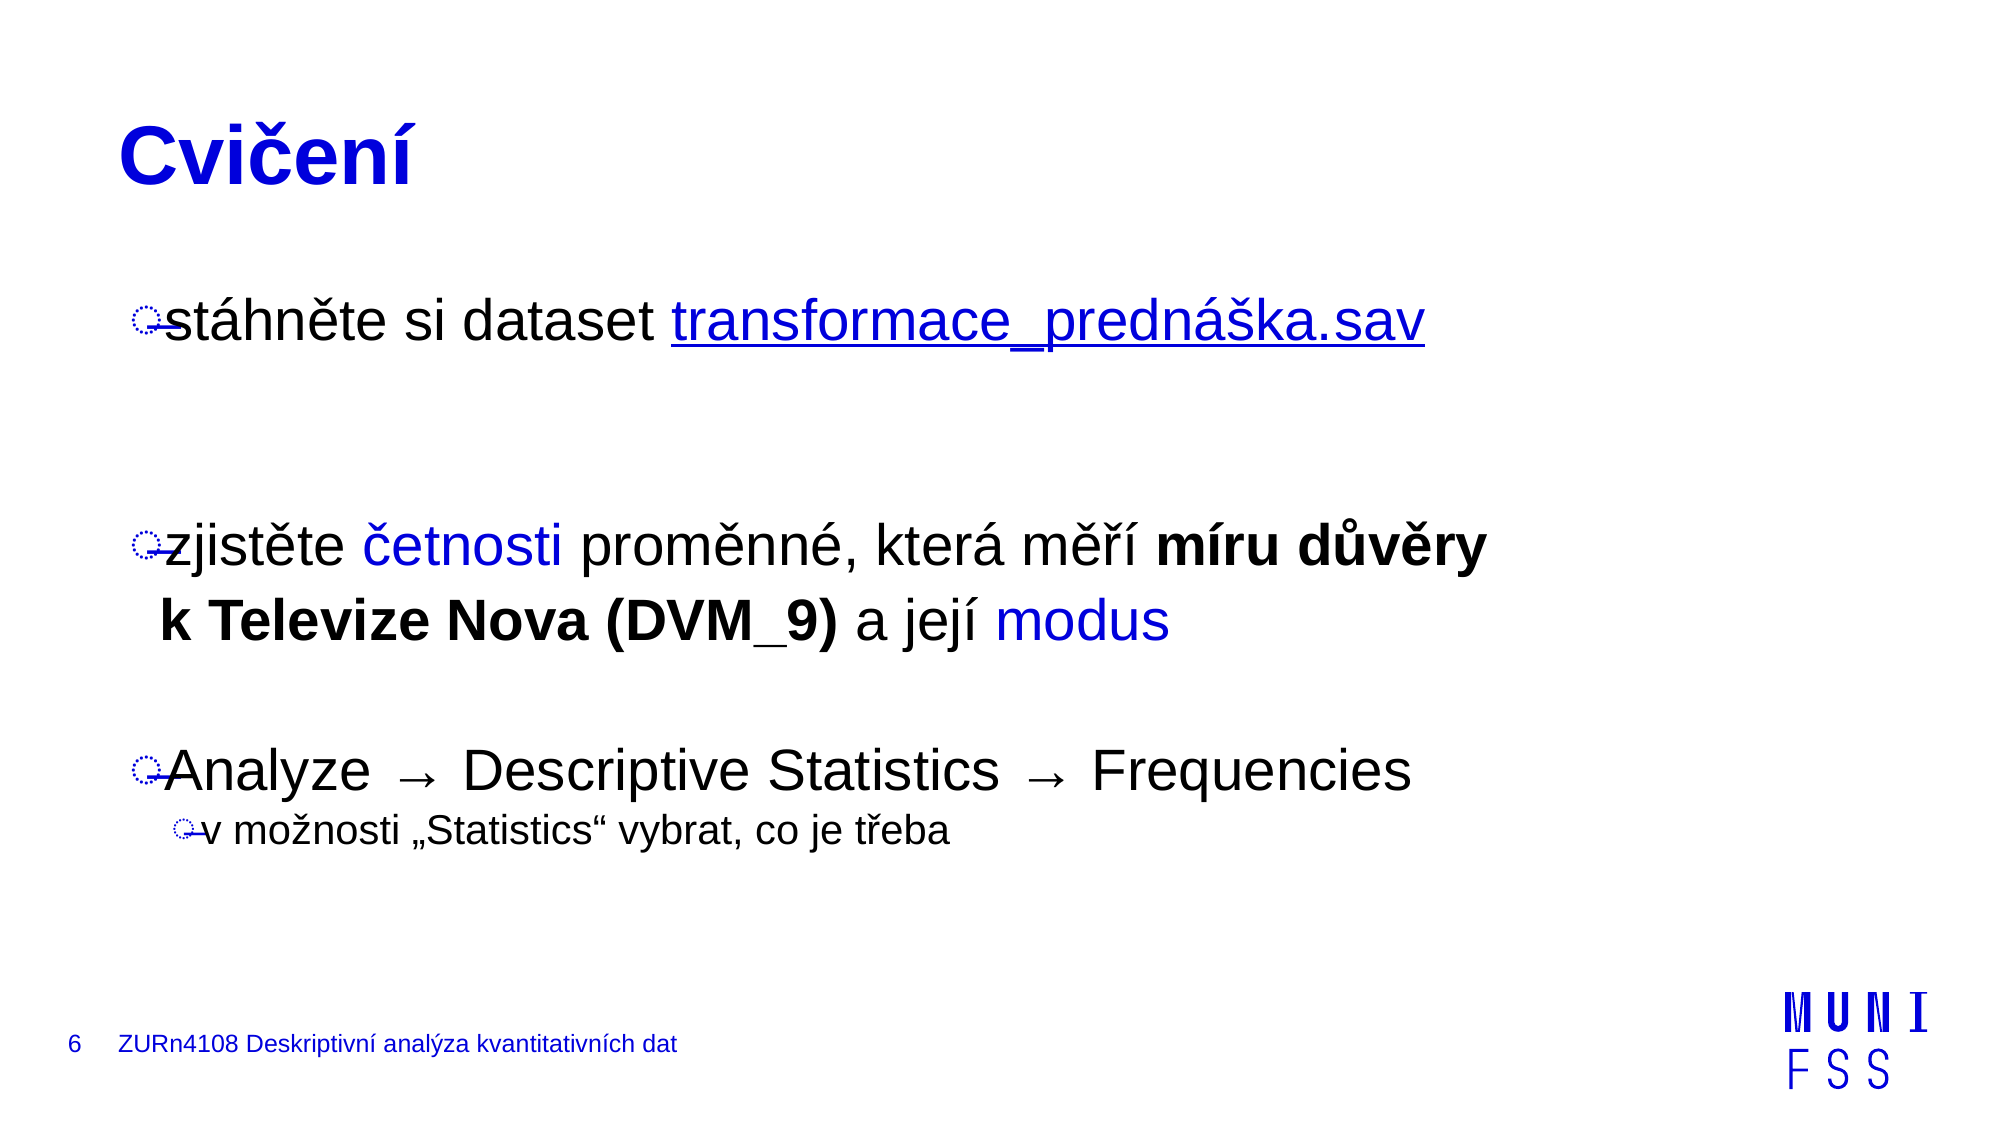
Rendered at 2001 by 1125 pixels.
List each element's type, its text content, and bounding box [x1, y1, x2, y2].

title Cvičení [118, 118, 1883, 193]
footer ZURn4108 Deskriptivní analýza kvantitativních dat [118, 1021, 1418, 1063]
list stáhněte si dataset transformace_prednáška.sav zjistěte četnosti proměnné, která měří míru důvěry k Televize Nova (DVM_9) a její modus Analyze → Descriptive Statistics → Frequencies v možnosti „Statistics“ vybrat, co je třeba [118, 277, 1932, 957]
slide_number 6 [67, 1021, 110, 1063]
